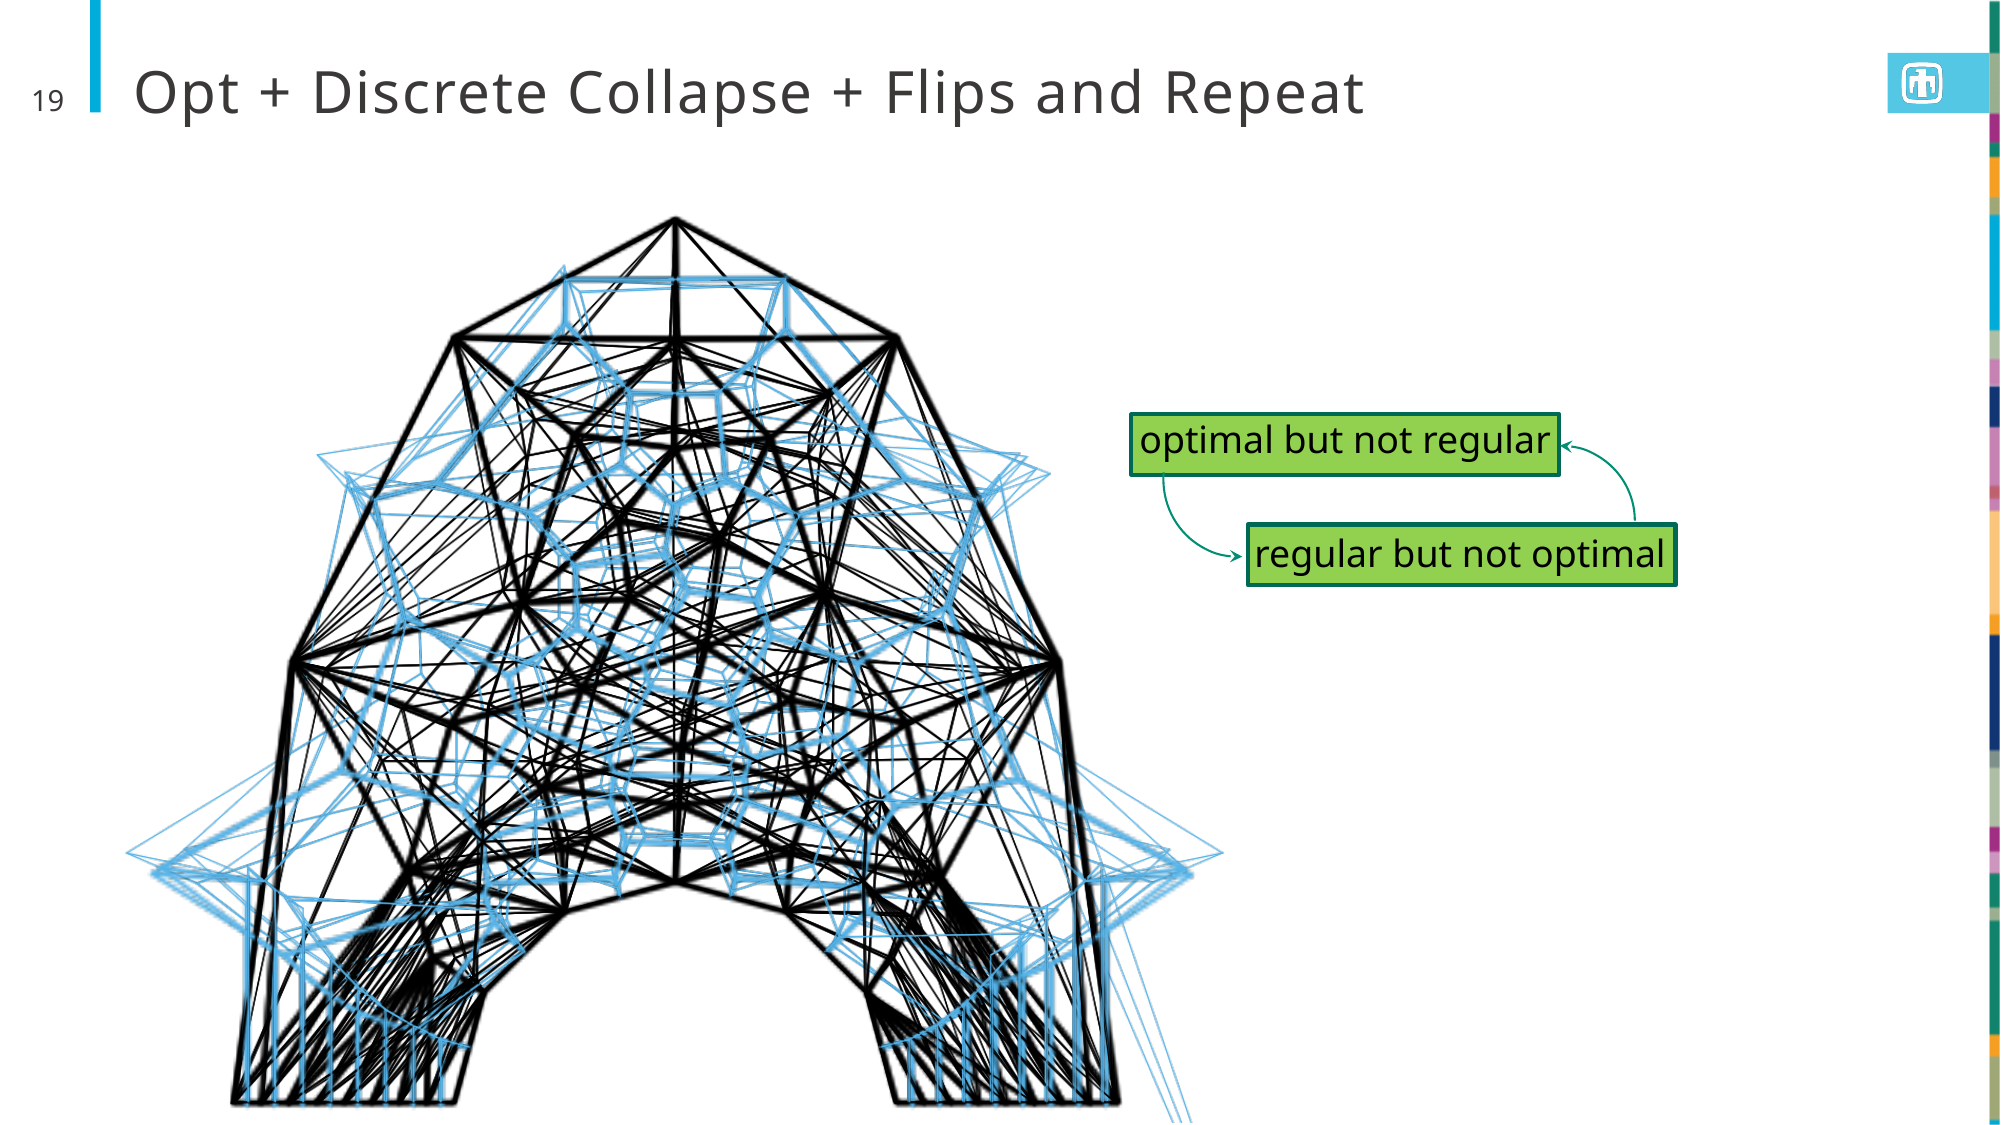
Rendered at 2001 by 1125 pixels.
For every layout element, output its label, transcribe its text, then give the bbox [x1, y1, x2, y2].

picture [1990, 330, 1999, 1120]
picture [1901, 62, 1944, 104]
text_box [1630, 491, 1636, 521]
picture [117, 205, 1241, 1113]
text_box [119, 1120, 1230, 1125]
text_box [1630, 582, 1677, 586]
text_box regular but not optimal [1630, 522, 1681, 582]
slide_number 19 [10, 71, 80, 132]
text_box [1240, 209, 1568, 1125]
title Opt + Discrete Collapse + Flips and Repeat [118, 58, 1769, 153]
picture [1990, 1, 1999, 215]
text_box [1576, 211, 1622, 1125]
